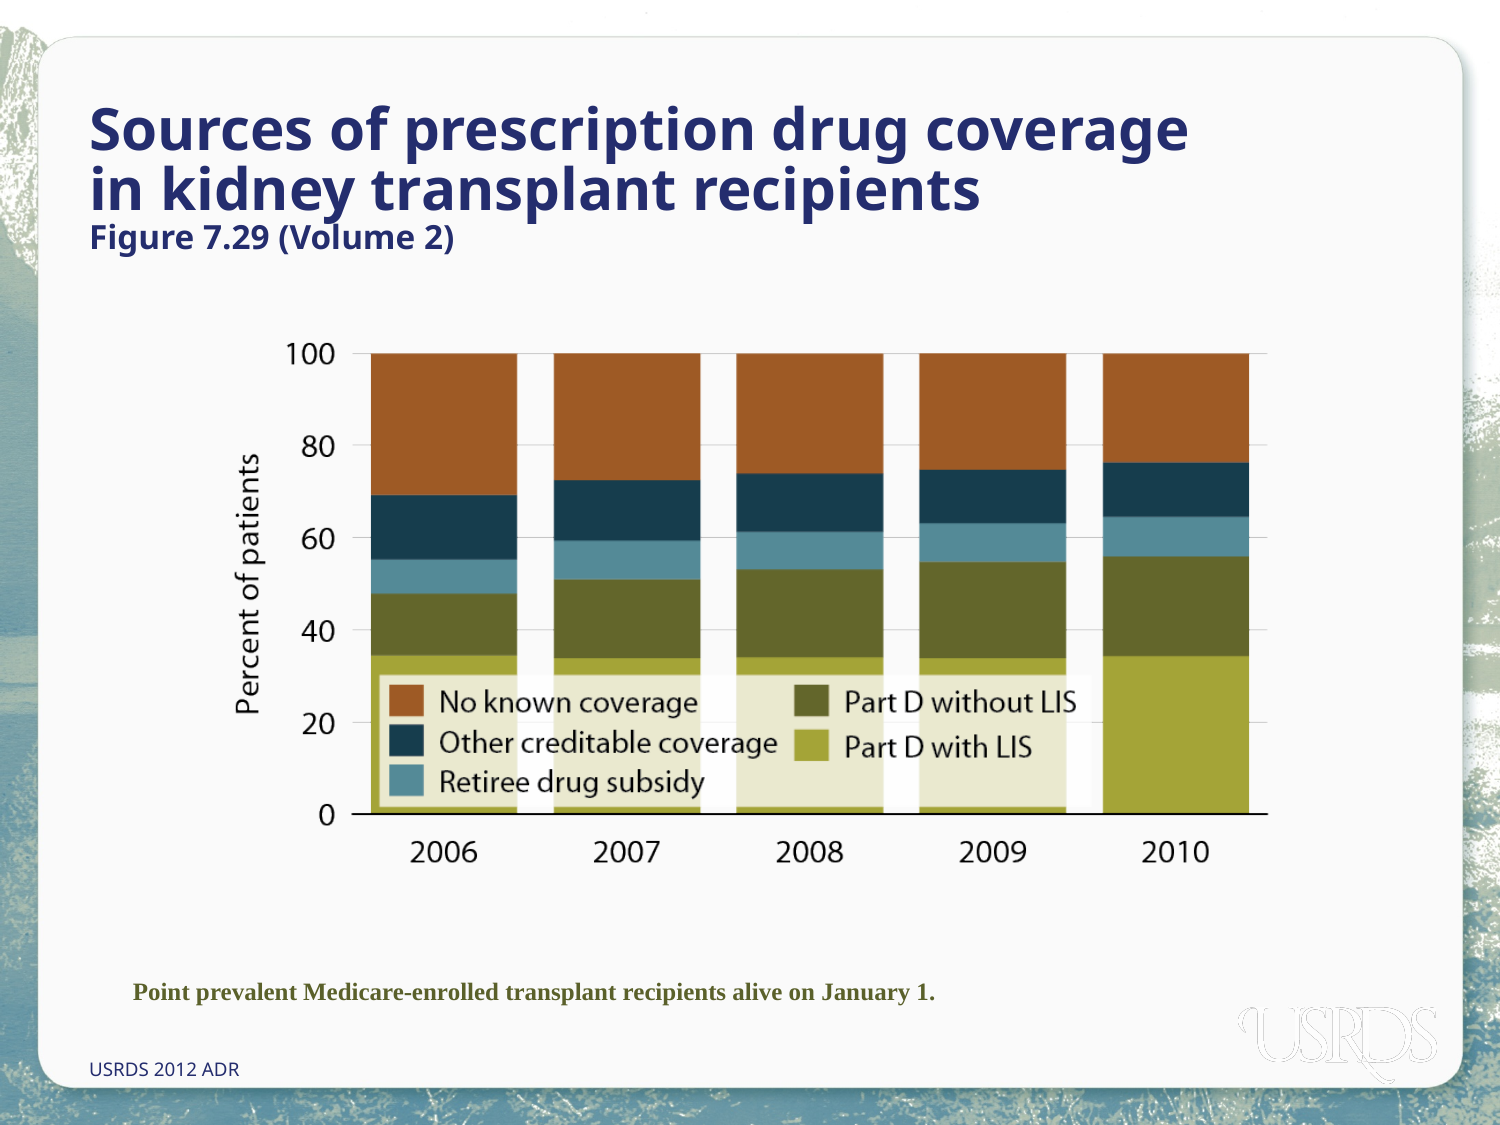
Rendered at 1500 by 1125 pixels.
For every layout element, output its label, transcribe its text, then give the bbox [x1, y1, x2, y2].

list Point prevalent Medicare-enrolled transplant recipients alive on January 1. [132, 975, 1410, 1050]
picture [0, 0, 1500, 1125]
title Sources of prescription drug coverage in kidney transplant recipients Figure 7.29 (Volume 2) [74, 45, 1425, 264]
